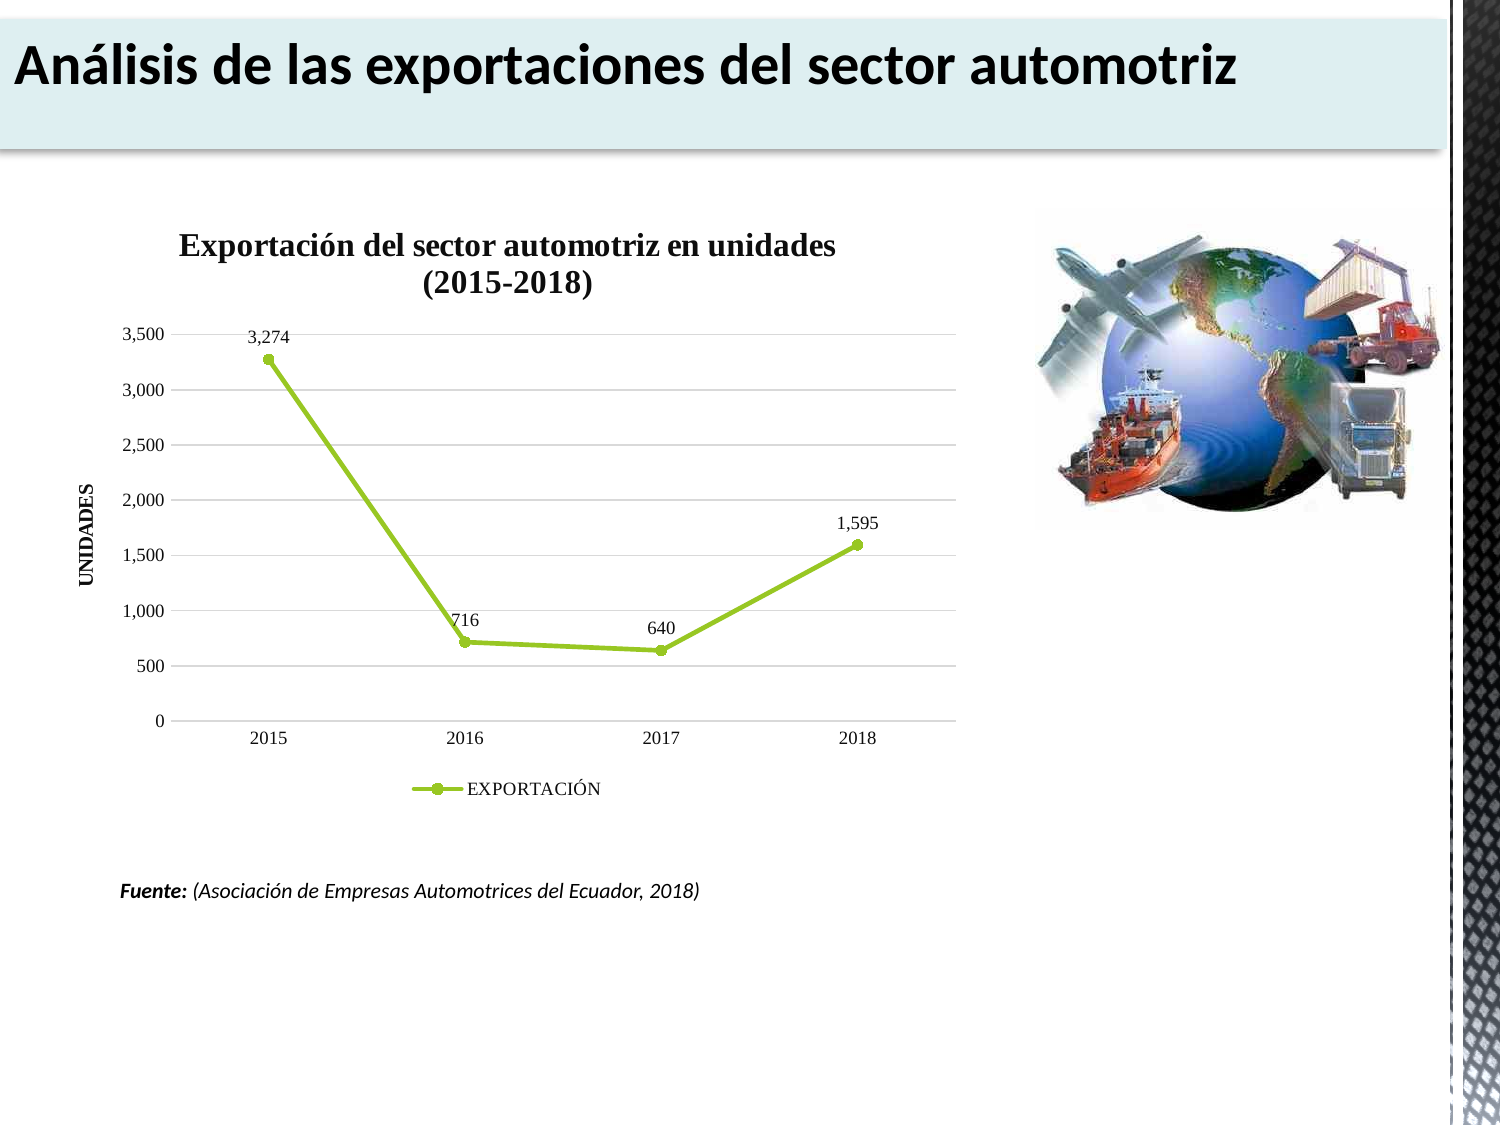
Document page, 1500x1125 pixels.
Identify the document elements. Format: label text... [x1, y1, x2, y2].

text_box Análisis de las exportaciones del sector automotriz [0, 19, 1447, 149]
text_box Fuente: (Asociación de Empresas Automotrices del Ecuador, 2018) [100, 869, 821, 911]
picture [1035, 0, 1500, 1125]
chart [40, 196, 975, 807]
